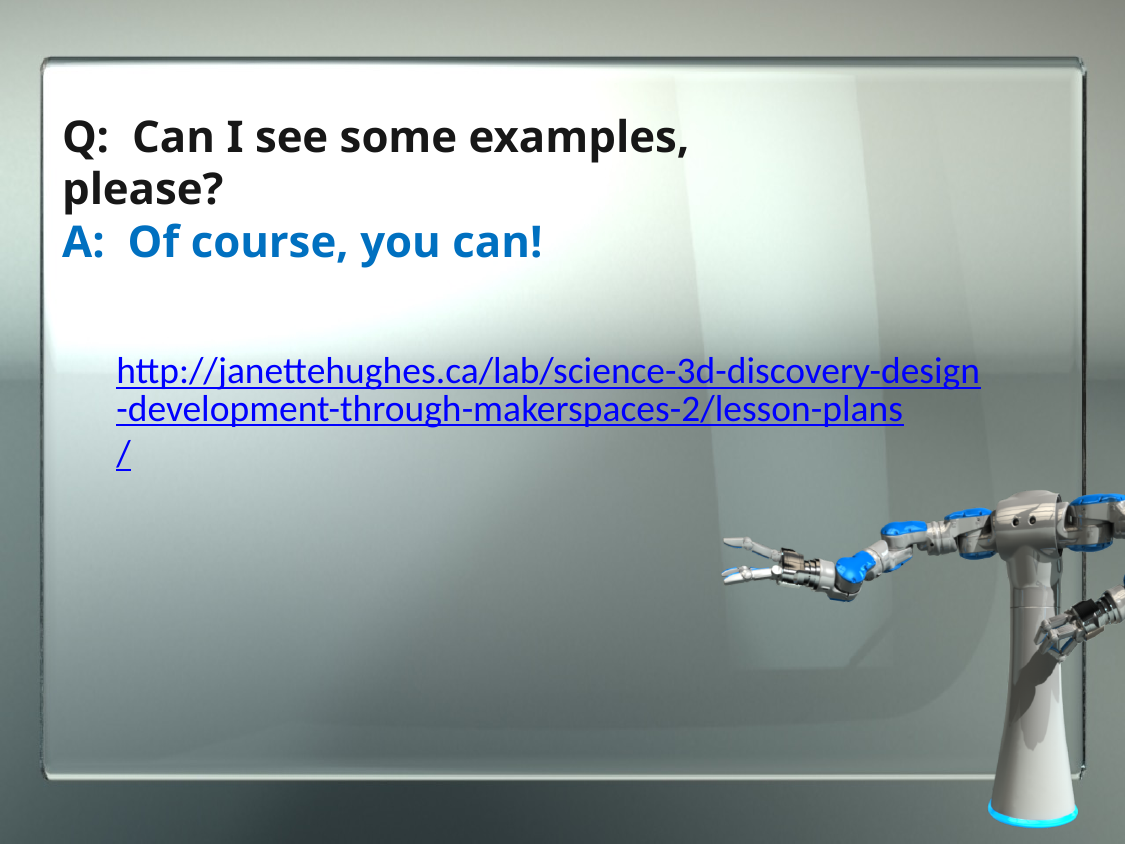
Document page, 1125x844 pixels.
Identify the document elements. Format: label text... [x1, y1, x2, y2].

title Q: Can I see some examples, please? A: Of course, you can! [54, 126, 862, 274]
picture [0, 0, 1125, 844]
text_box http://janettehughes.ca/lab/science-3d-discovery-design-development-through-makerspaces-2/lesson-plans/ [101, 339, 1000, 489]
